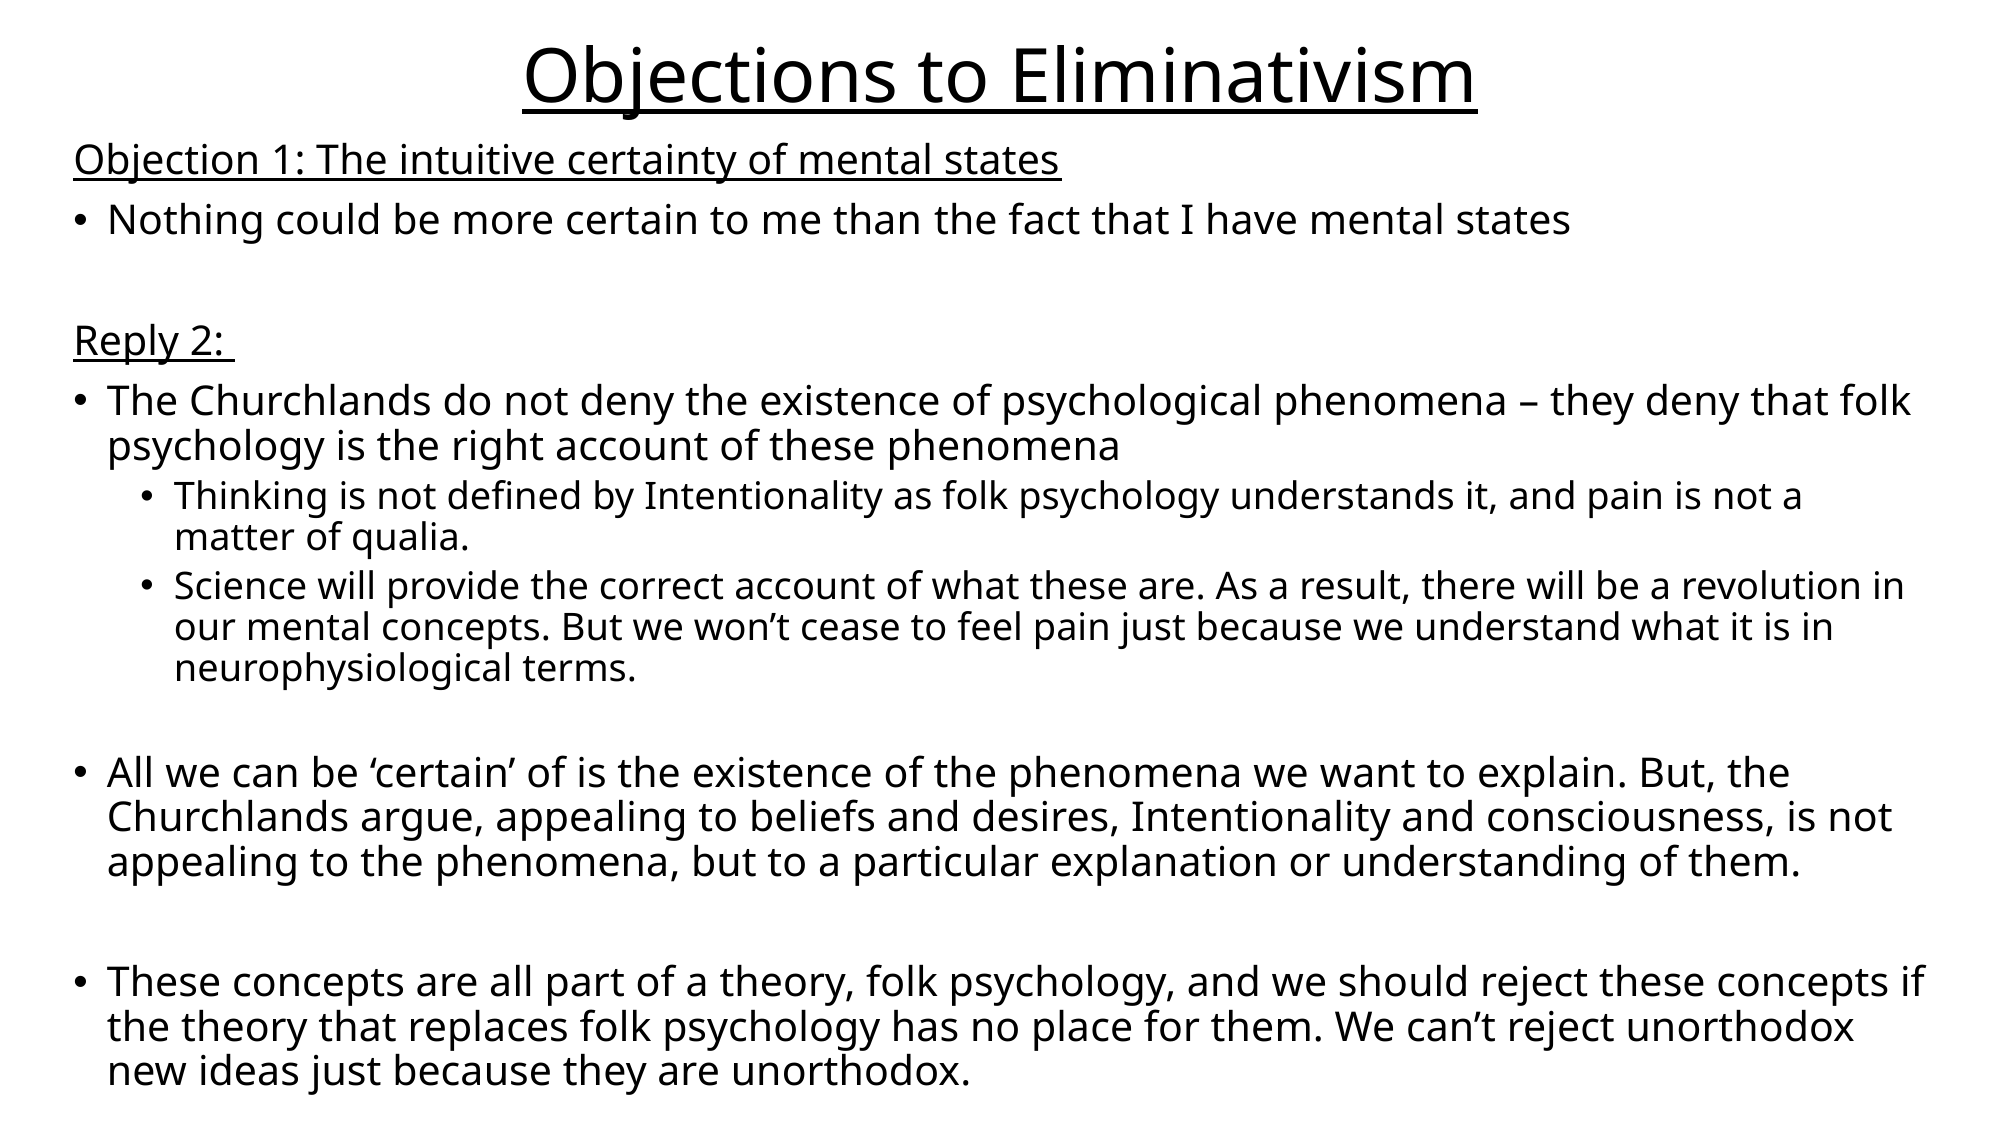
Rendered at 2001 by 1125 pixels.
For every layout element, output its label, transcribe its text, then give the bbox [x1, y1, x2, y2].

title Objections to Eliminativism [0, 0, 2000, 158]
list Objection 1: The intuitive certainty of mental states Nothing could be more certain to me than the fact that I have mental states Reply 2: The Churchlands do not deny the existence of psychological phenomena – they deny that folk psychology is the right account of these phenomena Thinking is not defined by Intentionality as folk psychology understands it, and pain is not a matter of qualia. Science will provide the correct account of what these are. As a result, there will be a revolution in our mental concepts. But we won’t cease to feel pain just because we understand what it is in neurophysiological terms. All we can be ‘certain’ of is the existence of the phenomena we want to explain. But, the Churchlands argue, appealing to beliefs and desires, Intentionality and consciousness, is not appealing to the phenomena, but to a particular explanation or understanding of them. These concepts are all part of a theory, folk psychology, and we should reject these concepts if the theory that replaces folk psychology has no place for them. We can’t reject unorthodox new ideas just because they are unorthodox. [58, 131, 1945, 1125]
